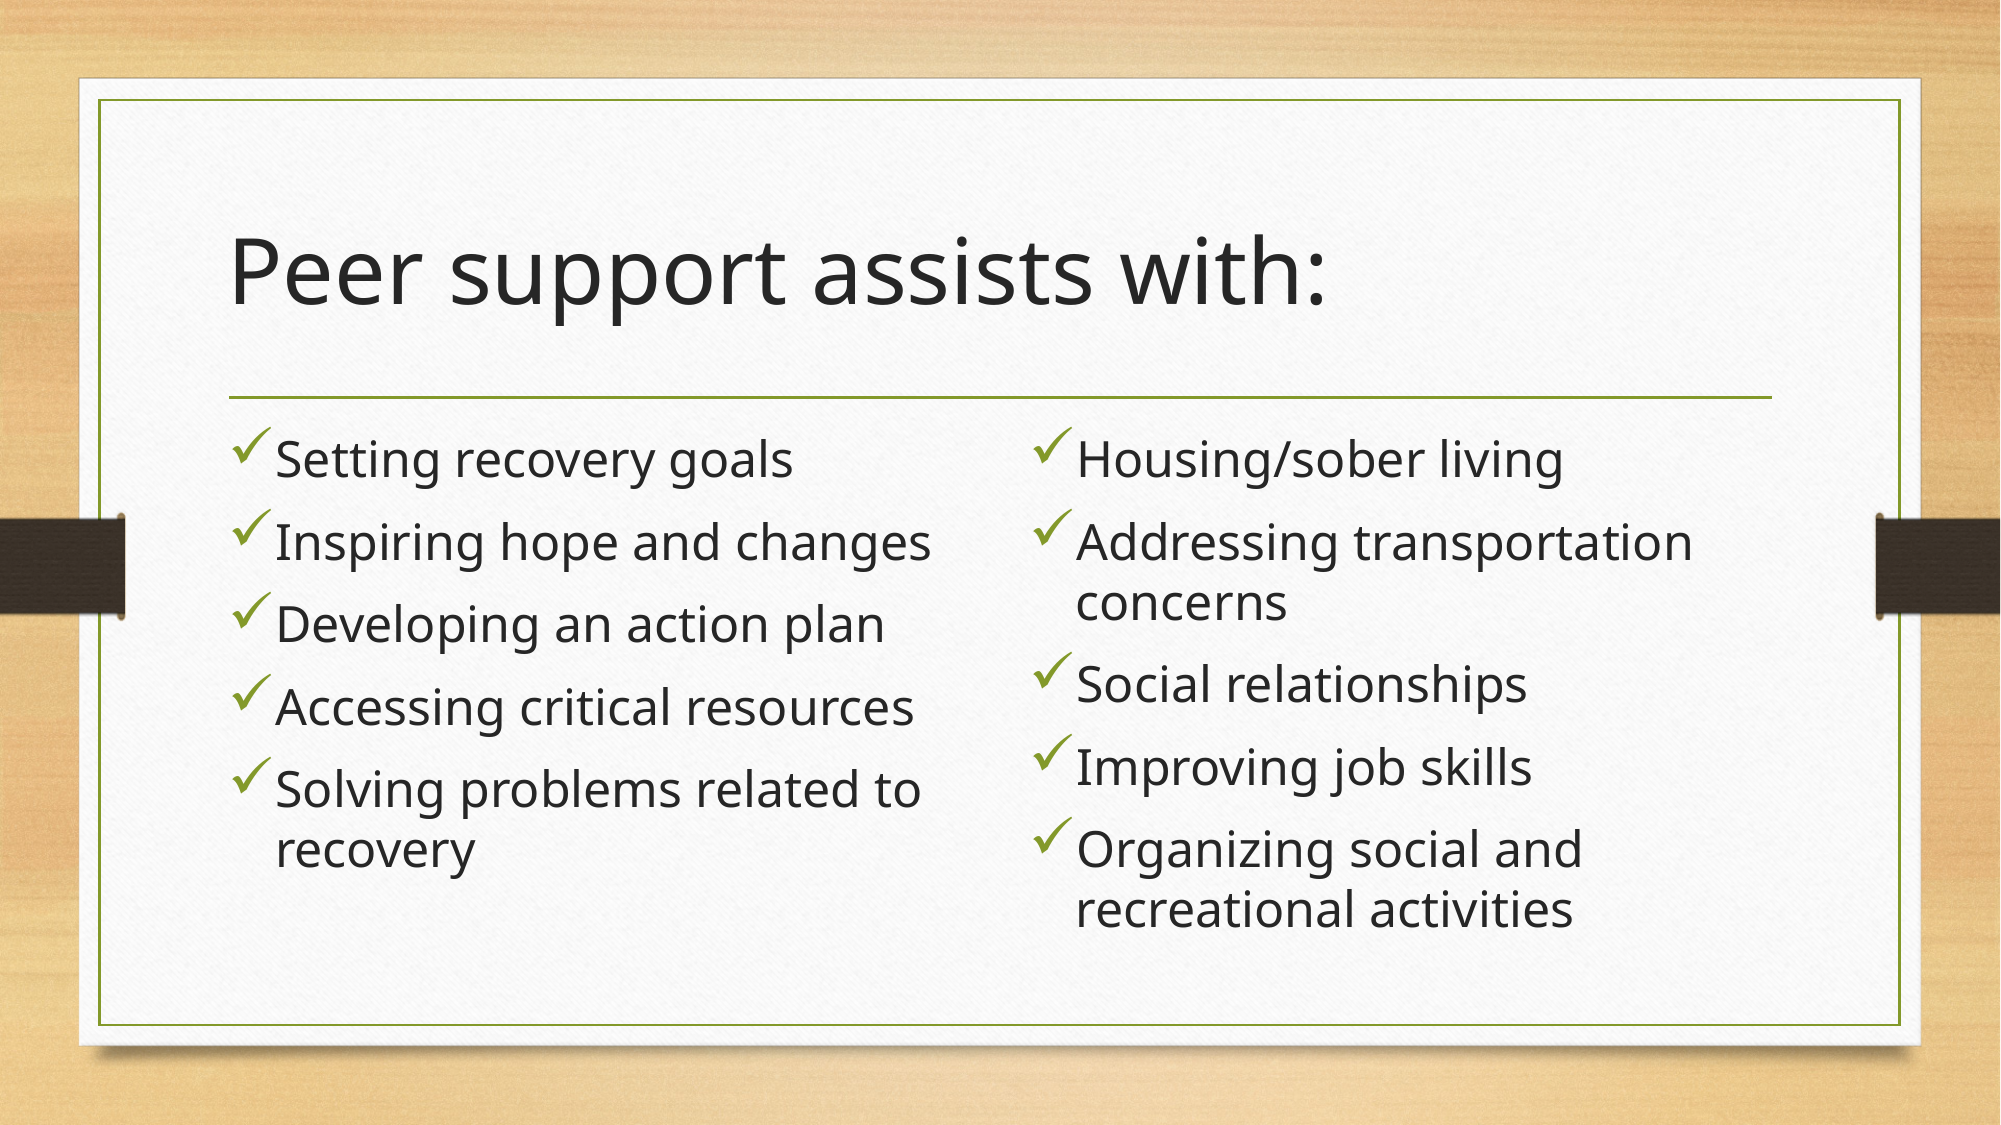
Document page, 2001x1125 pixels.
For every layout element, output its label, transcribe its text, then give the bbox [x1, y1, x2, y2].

list Setting recovery goals Inspiring hope and changes Developing an action plan Accessing critical resources Solving problems related to recovery [213, 420, 987, 963]
list Housing/sober living Addressing transportation concerns Social relationships Improving job skills Organizing social and recreational activities [1013, 420, 1788, 963]
picture [0, 0, 2001, 1125]
title Peer support assists with: [212, 161, 1788, 375]
